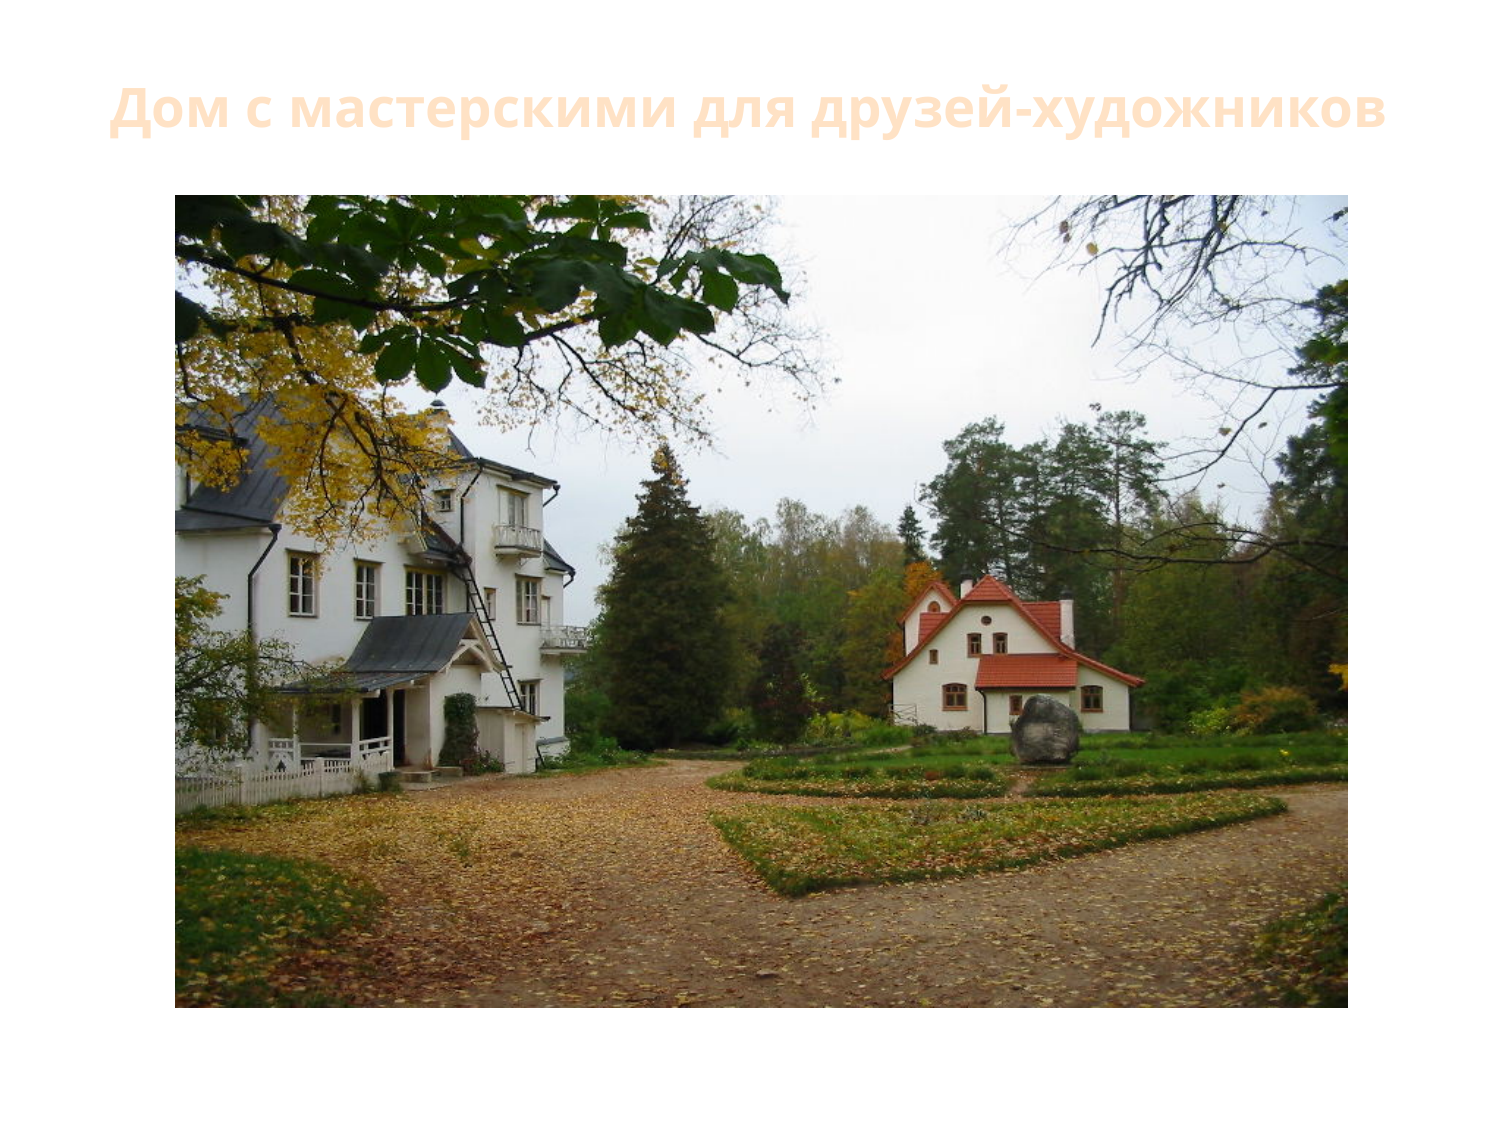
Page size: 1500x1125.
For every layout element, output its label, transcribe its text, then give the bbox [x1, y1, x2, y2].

title Дом с мастерскими для друзей-художников [75, 45, 1425, 233]
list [175, 195, 1348, 1009]
